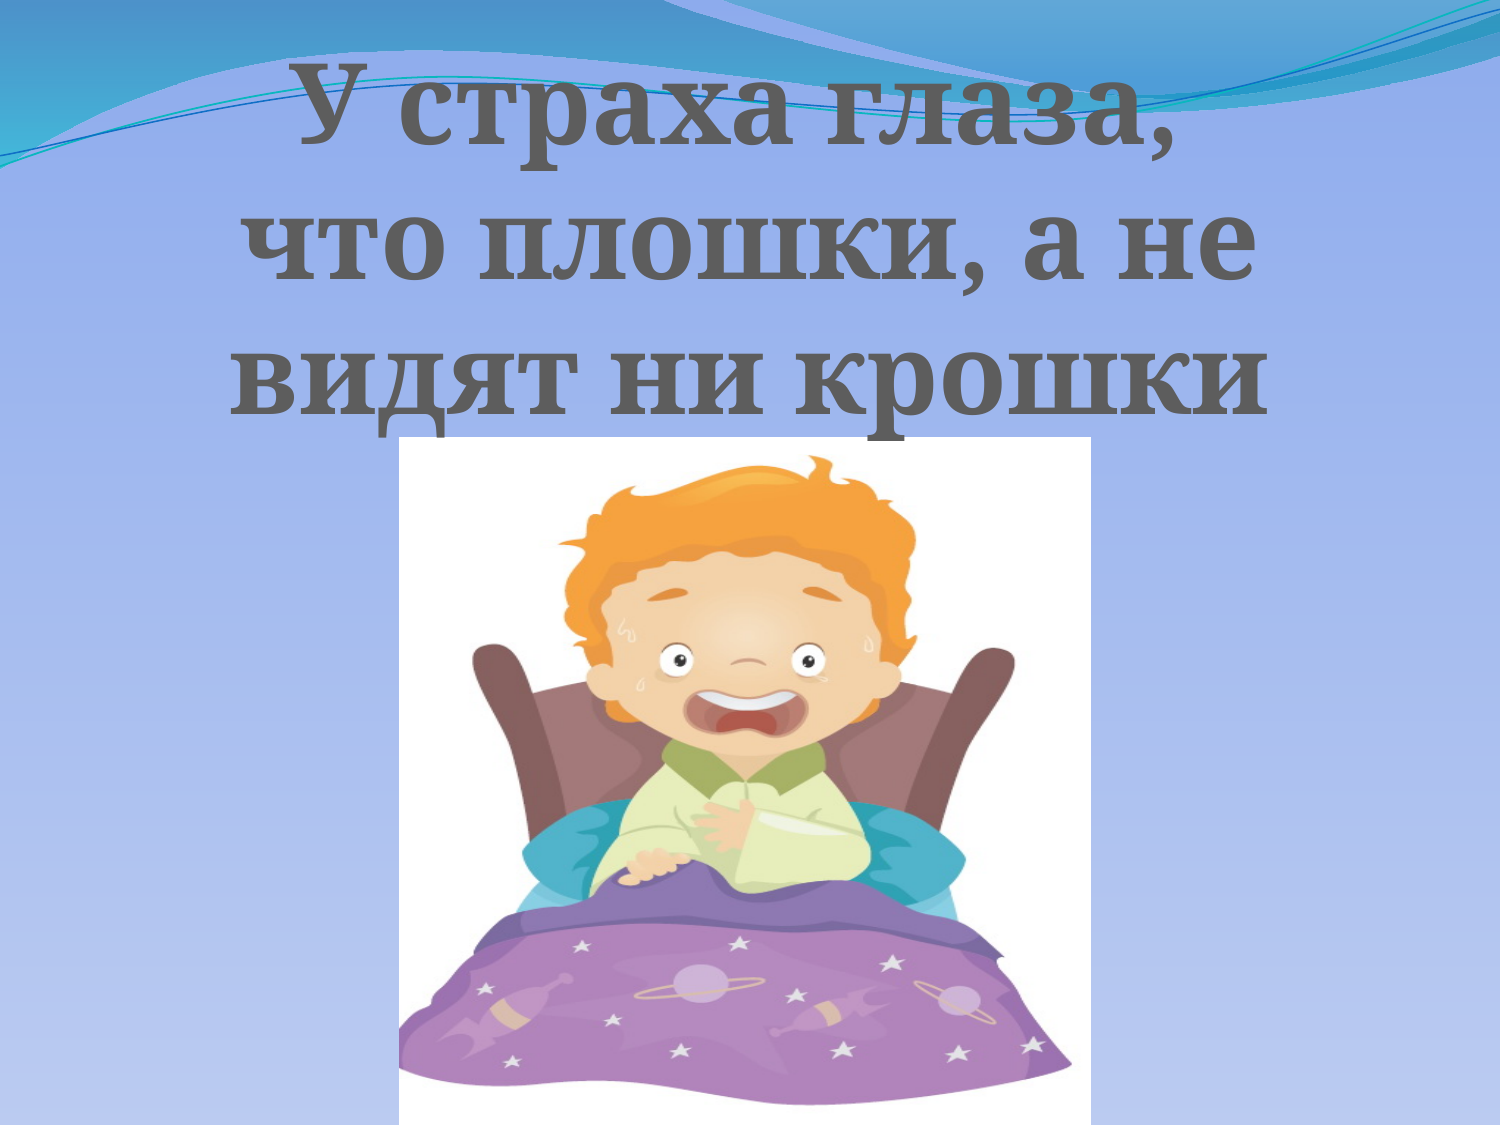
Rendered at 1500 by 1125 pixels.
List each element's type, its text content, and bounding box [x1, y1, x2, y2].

text_box У страха глаза, что плошки, а не видят ни крошки [174, 24, 1325, 445]
picture [399, 437, 1091, 1125]
